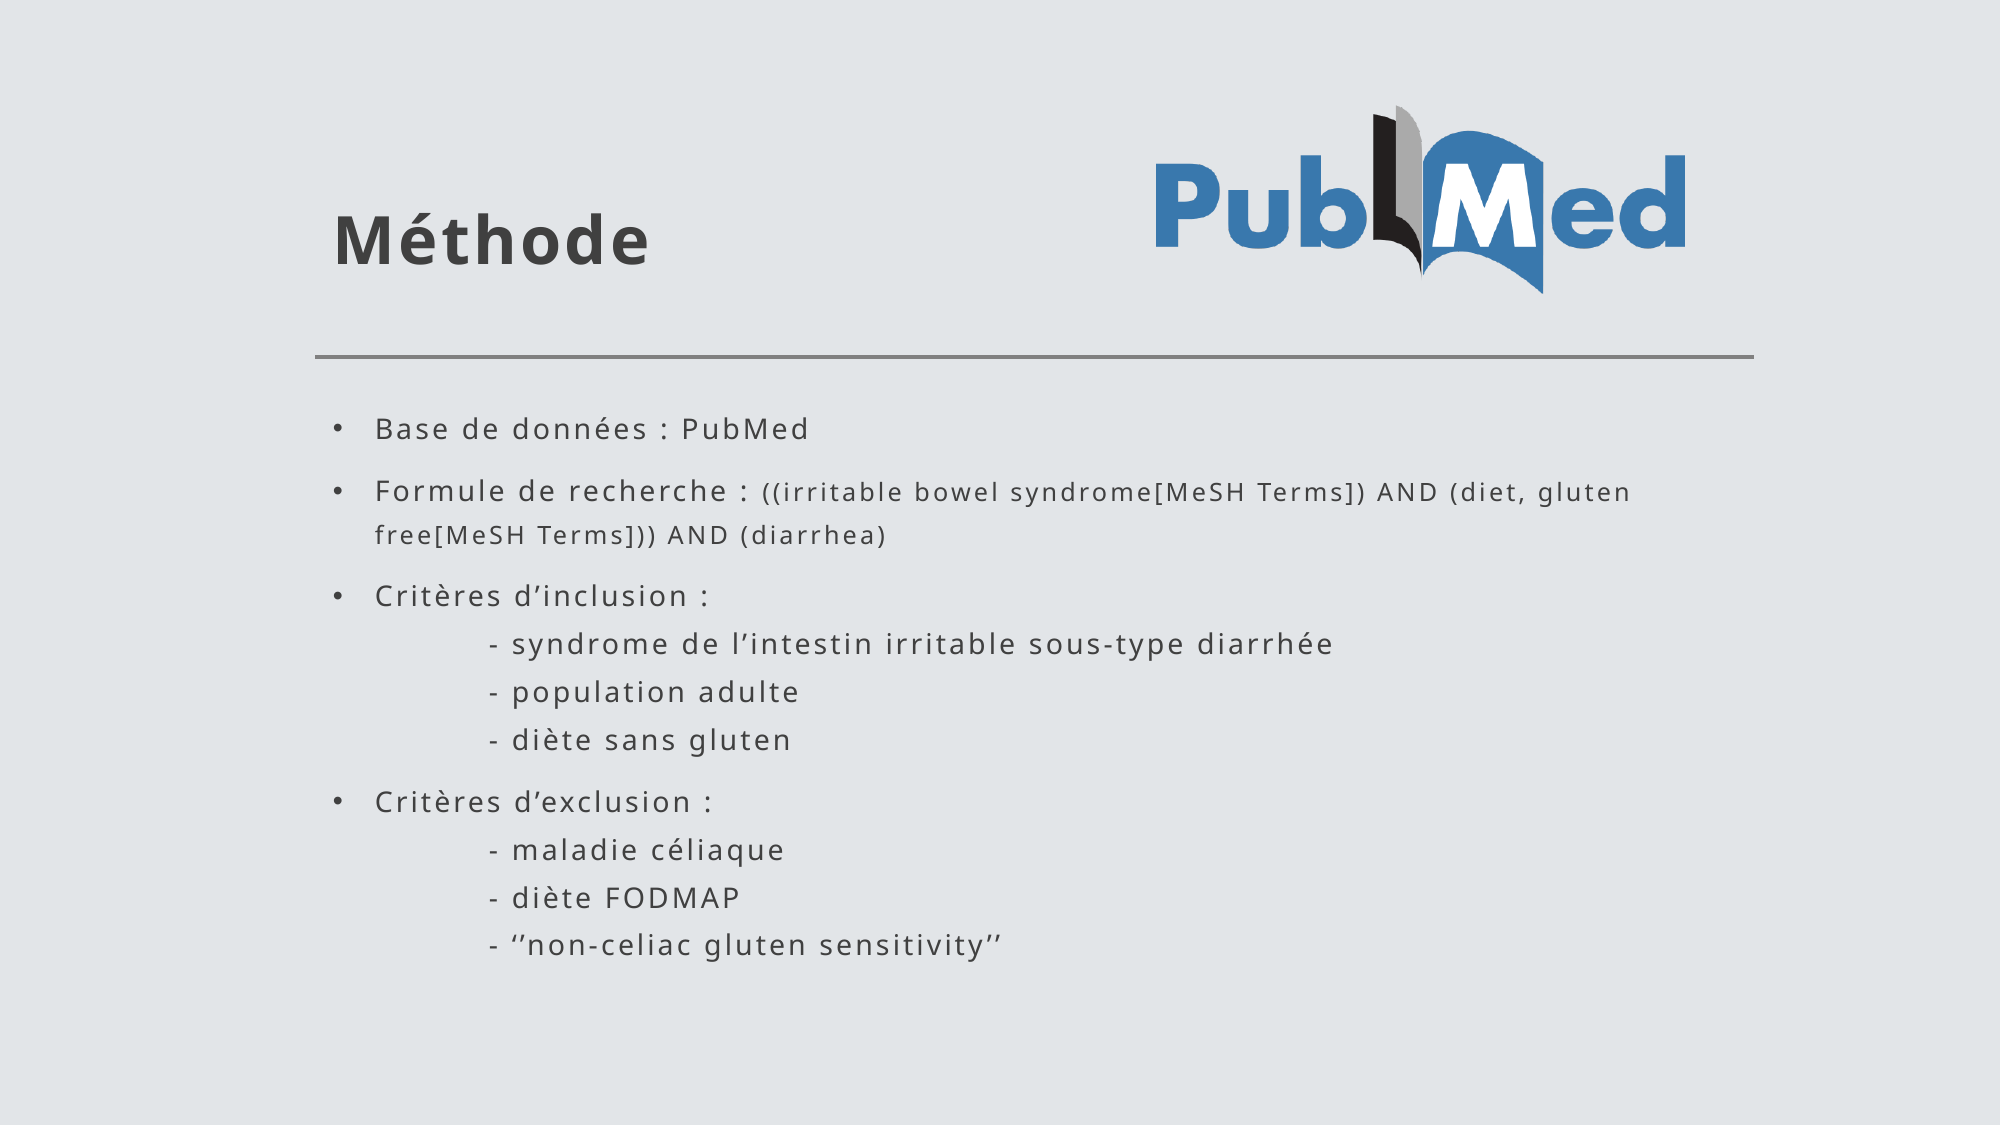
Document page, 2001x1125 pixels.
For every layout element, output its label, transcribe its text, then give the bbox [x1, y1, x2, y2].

picture [1155, 104, 1686, 294]
title Méthode [315, 72, 1754, 294]
list Base de données : PubMed Formule de recherche : ((irritable bowel syndrome[MeSH Terms]) AND (diet, gluten free[MeSH Terms])) AND (diarrhea) Critères d’inclusion : - syndrome de l’intestin irritable sous-type diarrhée - population adulte - diète sans gluten Critères d’exclusion : - maladie céliaque - diète FODMAP - ‘’non-celiac gluten sensitivity’’ [315, 379, 1754, 979]
